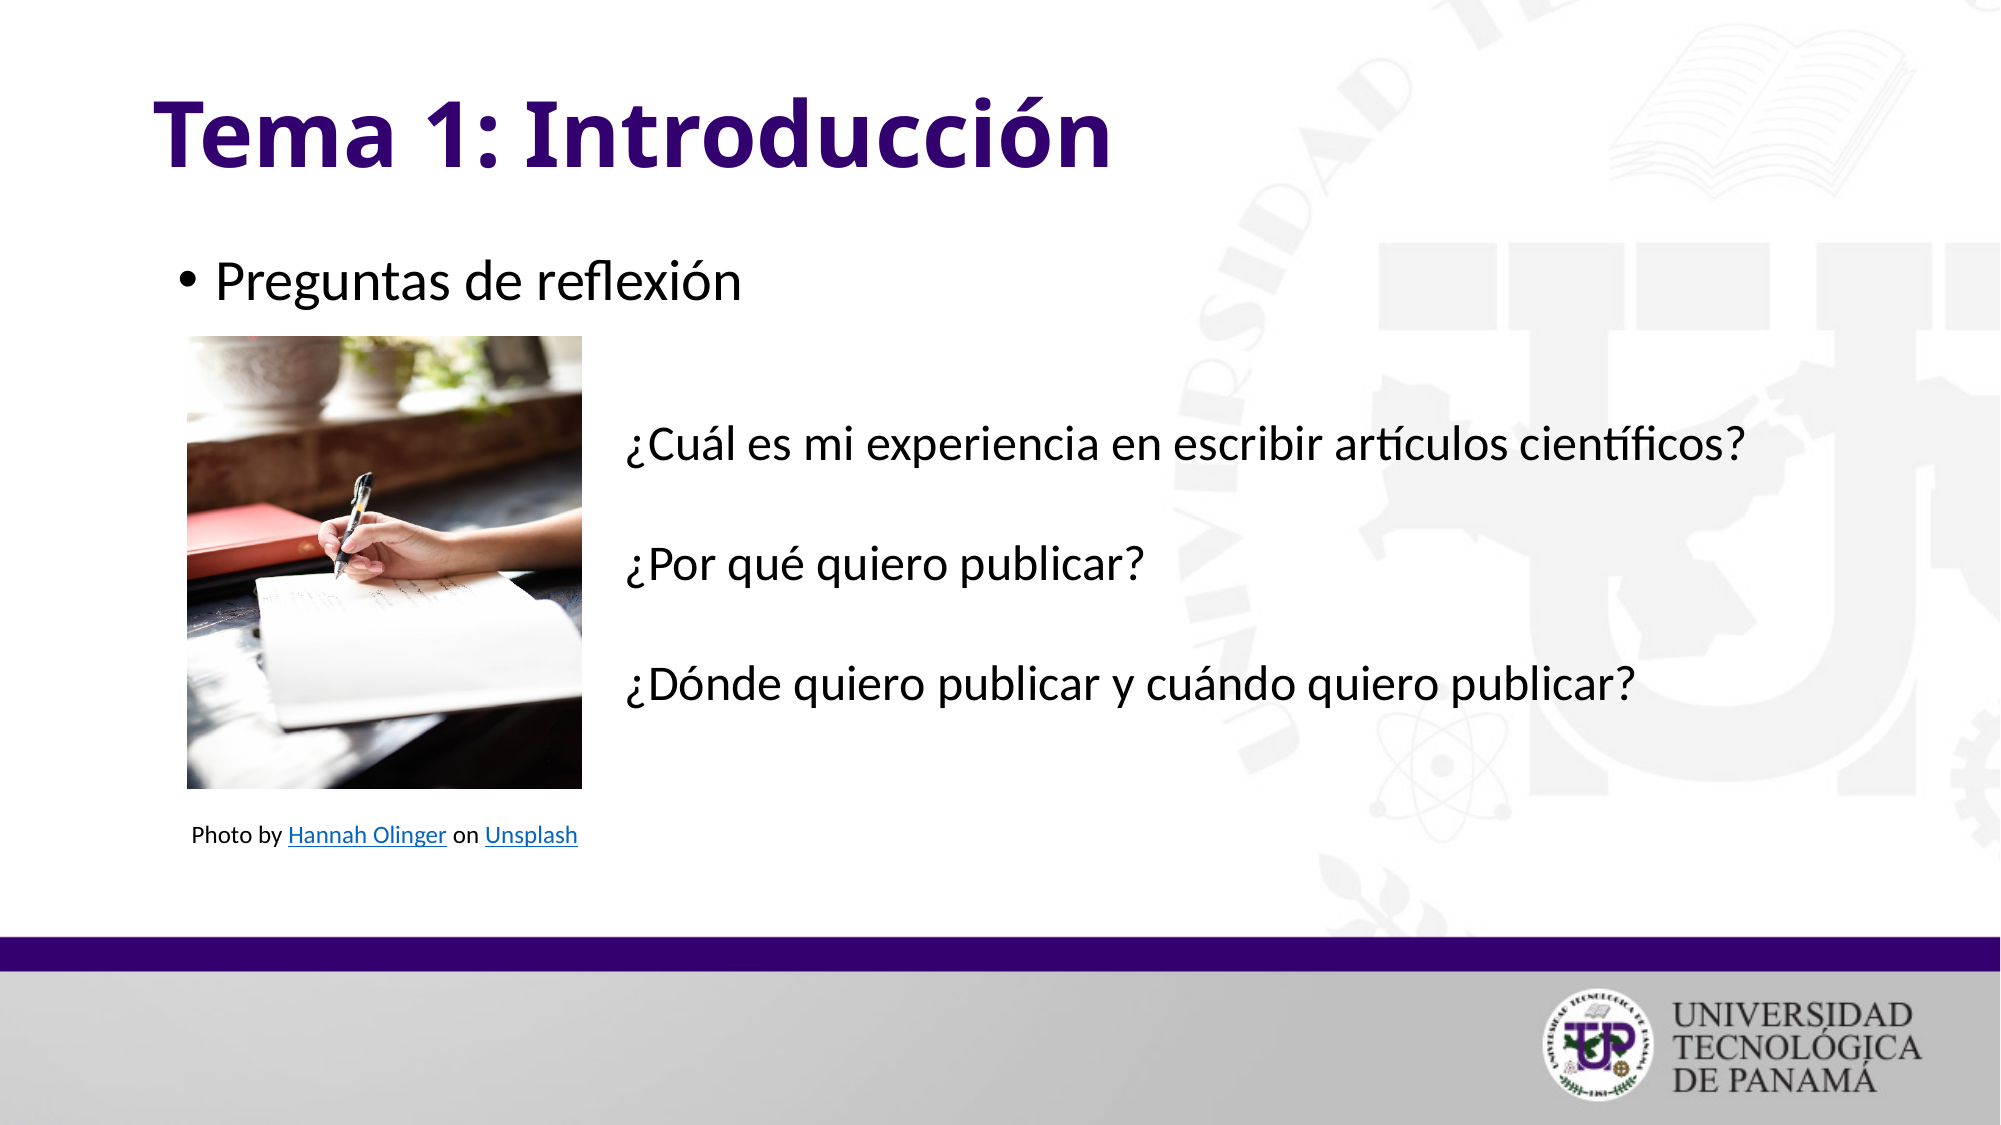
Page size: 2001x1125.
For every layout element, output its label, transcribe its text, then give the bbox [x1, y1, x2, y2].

text_box [137, 217, 1863, 814]
text_box Photo by Hannah Olinger on Unsplash [176, 811, 611, 857]
picture [0, 0, 2001, 1125]
text_box Preguntas de reflexión [162, 242, 1888, 839]
title Tema 1: Introducción [137, 57, 1863, 217]
